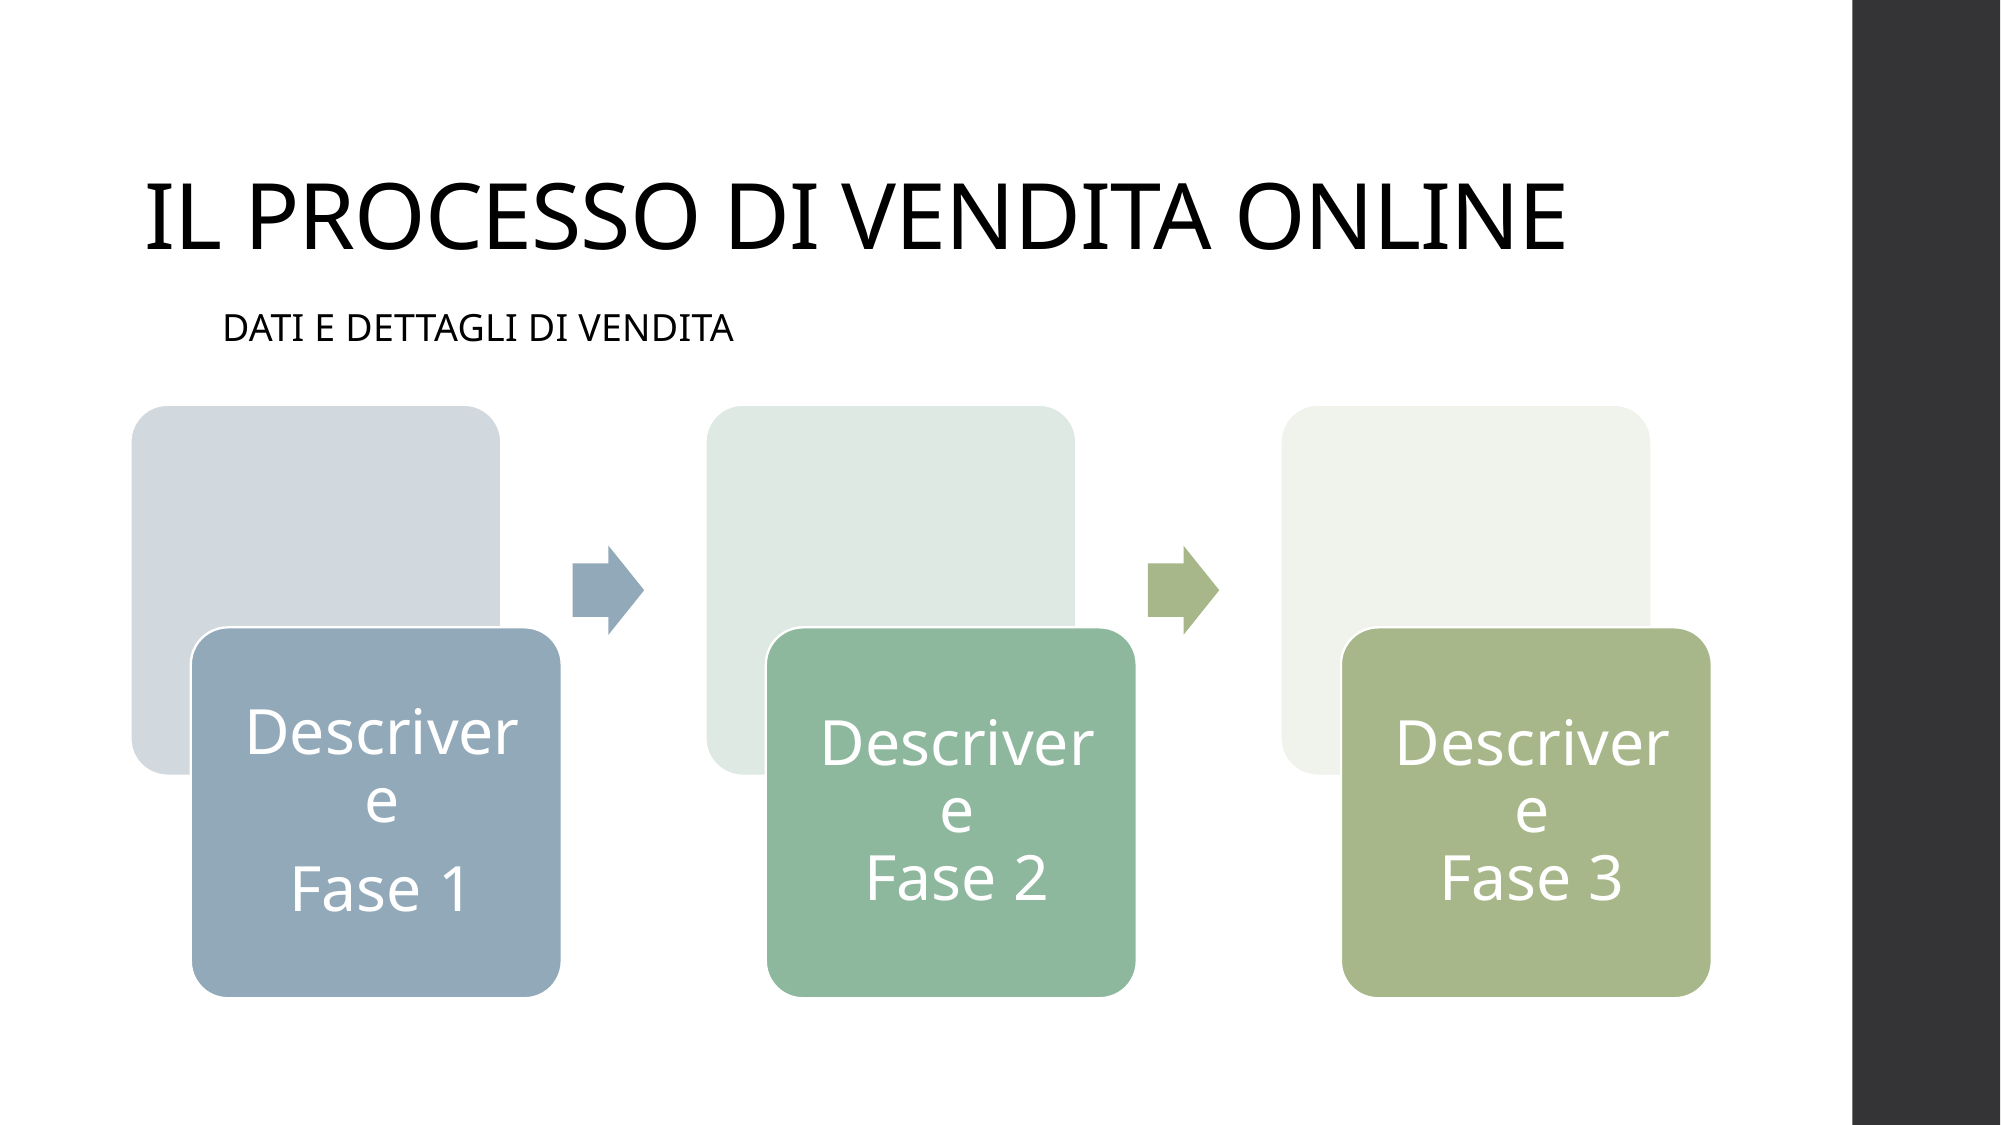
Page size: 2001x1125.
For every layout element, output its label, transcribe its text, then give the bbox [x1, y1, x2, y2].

list DATI E DETTAGLI DI VENDITA [206, 299, 1617, 391]
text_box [129, 395, 1713, 1008]
title IL PROCESSO DI VENDITA ONLINE [129, 60, 1797, 278]
